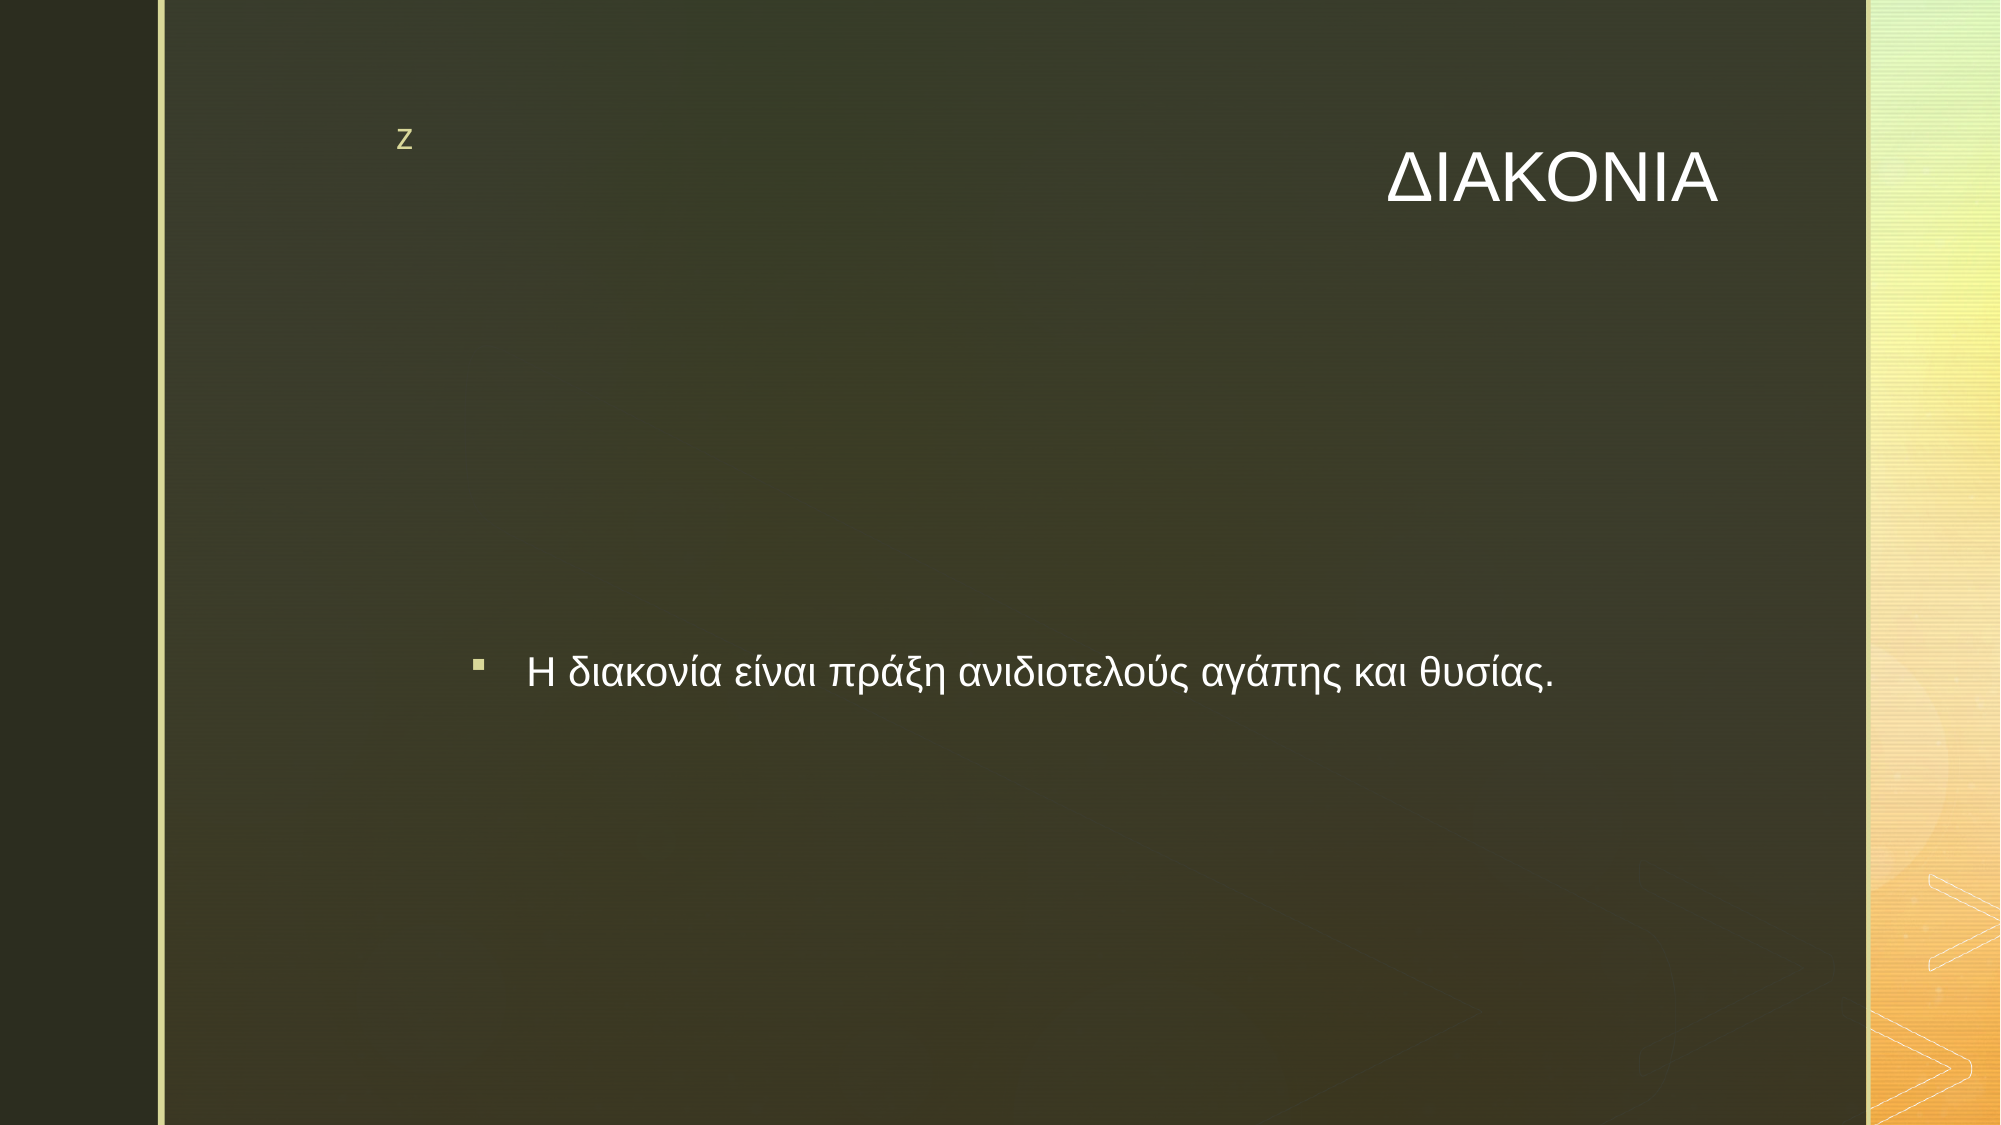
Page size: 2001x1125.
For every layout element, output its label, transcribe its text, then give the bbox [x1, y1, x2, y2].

list Η διακονία είναι πράξη ανιδιοτελούς αγάπης και θυσίας. [454, 336, 1734, 993]
title ΔΙΑΚΟΝΙΑ [428, 132, 1734, 310]
picture [1871, 0, 2001, 1125]
